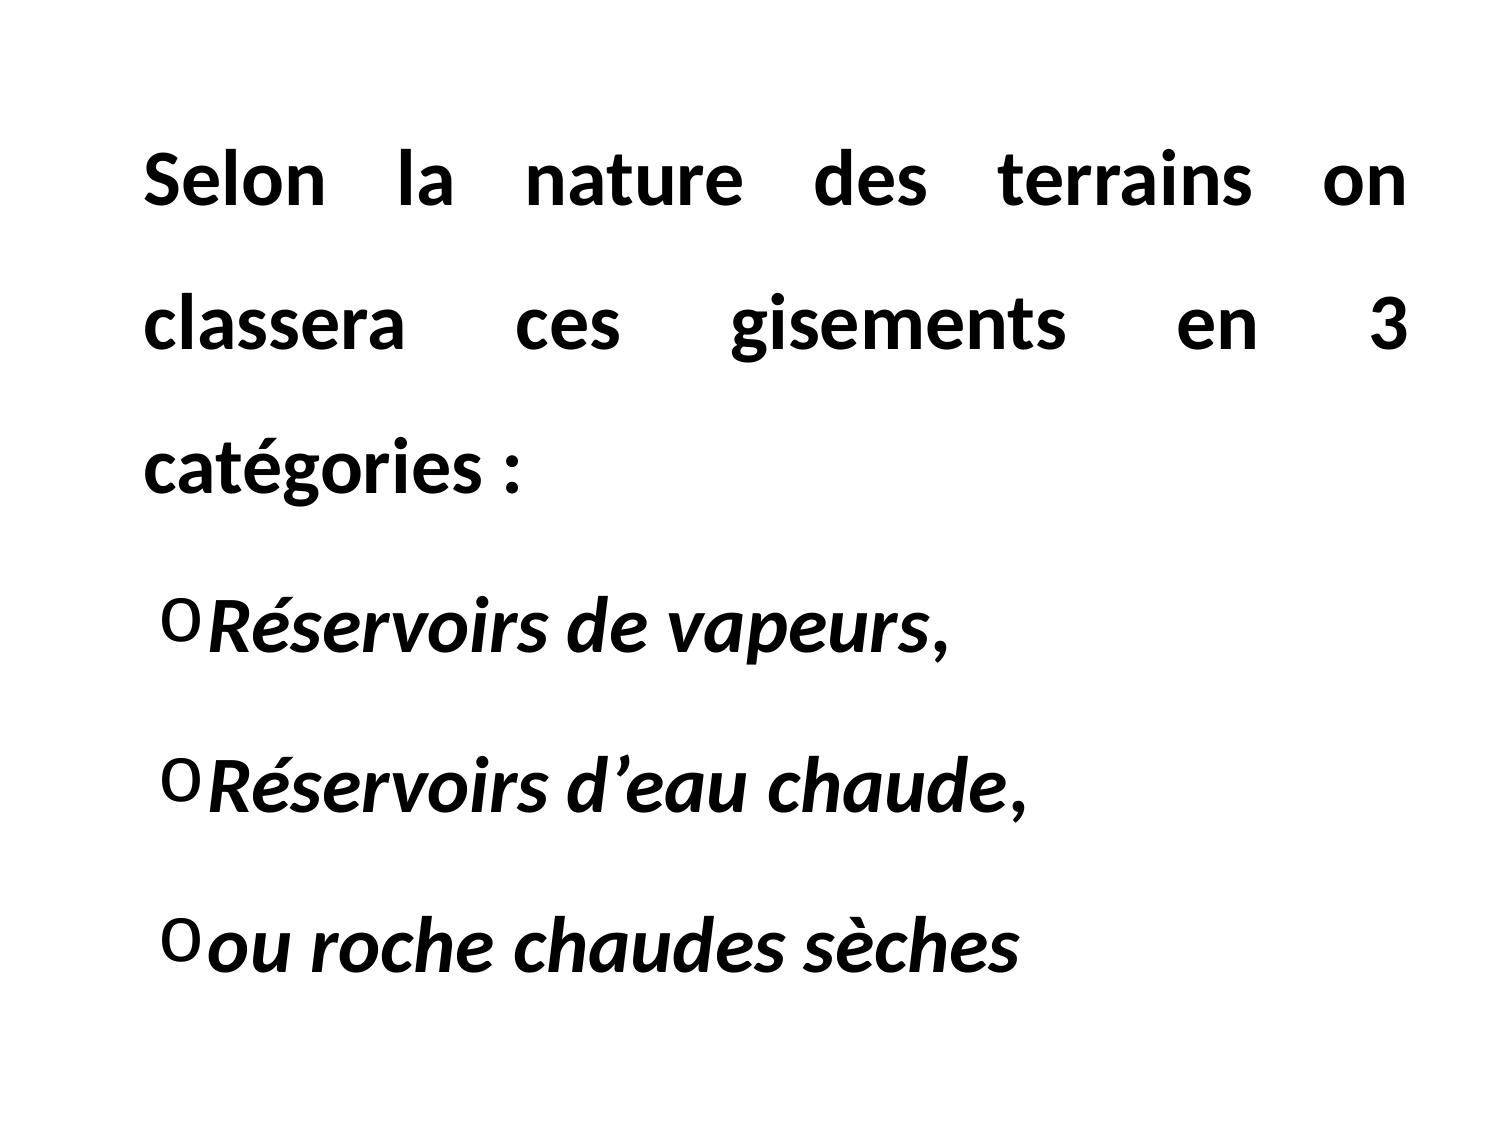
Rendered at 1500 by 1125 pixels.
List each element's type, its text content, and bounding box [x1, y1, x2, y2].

list Selon la nature des terrains on classera ces gisements en 3 catégories : Réservoirs de vapeurs, Réservoirs d’eau chaude, ou roche chaudes sèches [75, 70, 1425, 1005]
